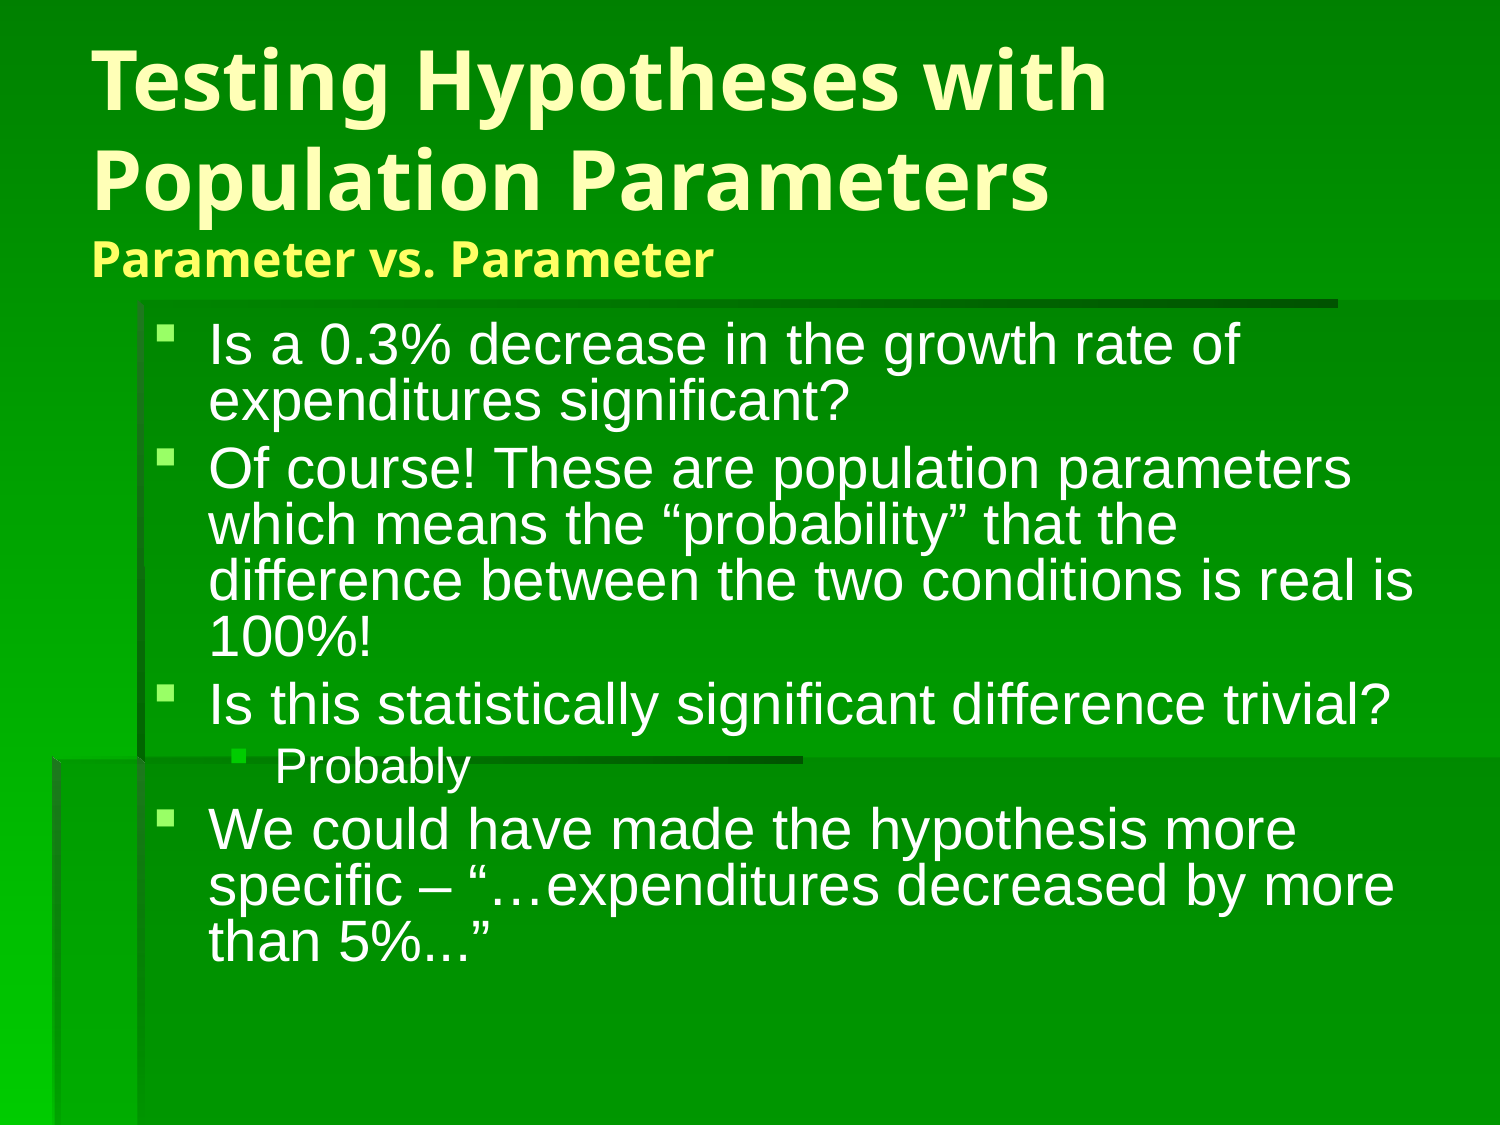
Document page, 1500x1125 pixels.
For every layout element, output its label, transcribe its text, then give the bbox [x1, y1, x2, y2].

title Testing Hypotheses with Population Parameters Parameter vs. Parameter [74, 39, 1451, 276]
list Is a 0.3% decrease in the growth rate of expenditures significant? Of course! These are population parameters which means the “probability” that the difference between the two conditions is real is 100%! Is this statistically significant difference trivial? Probably We could have made the hypothesis more specific – “…expenditures decreased by more than 5%...” [137, 312, 1452, 1001]
